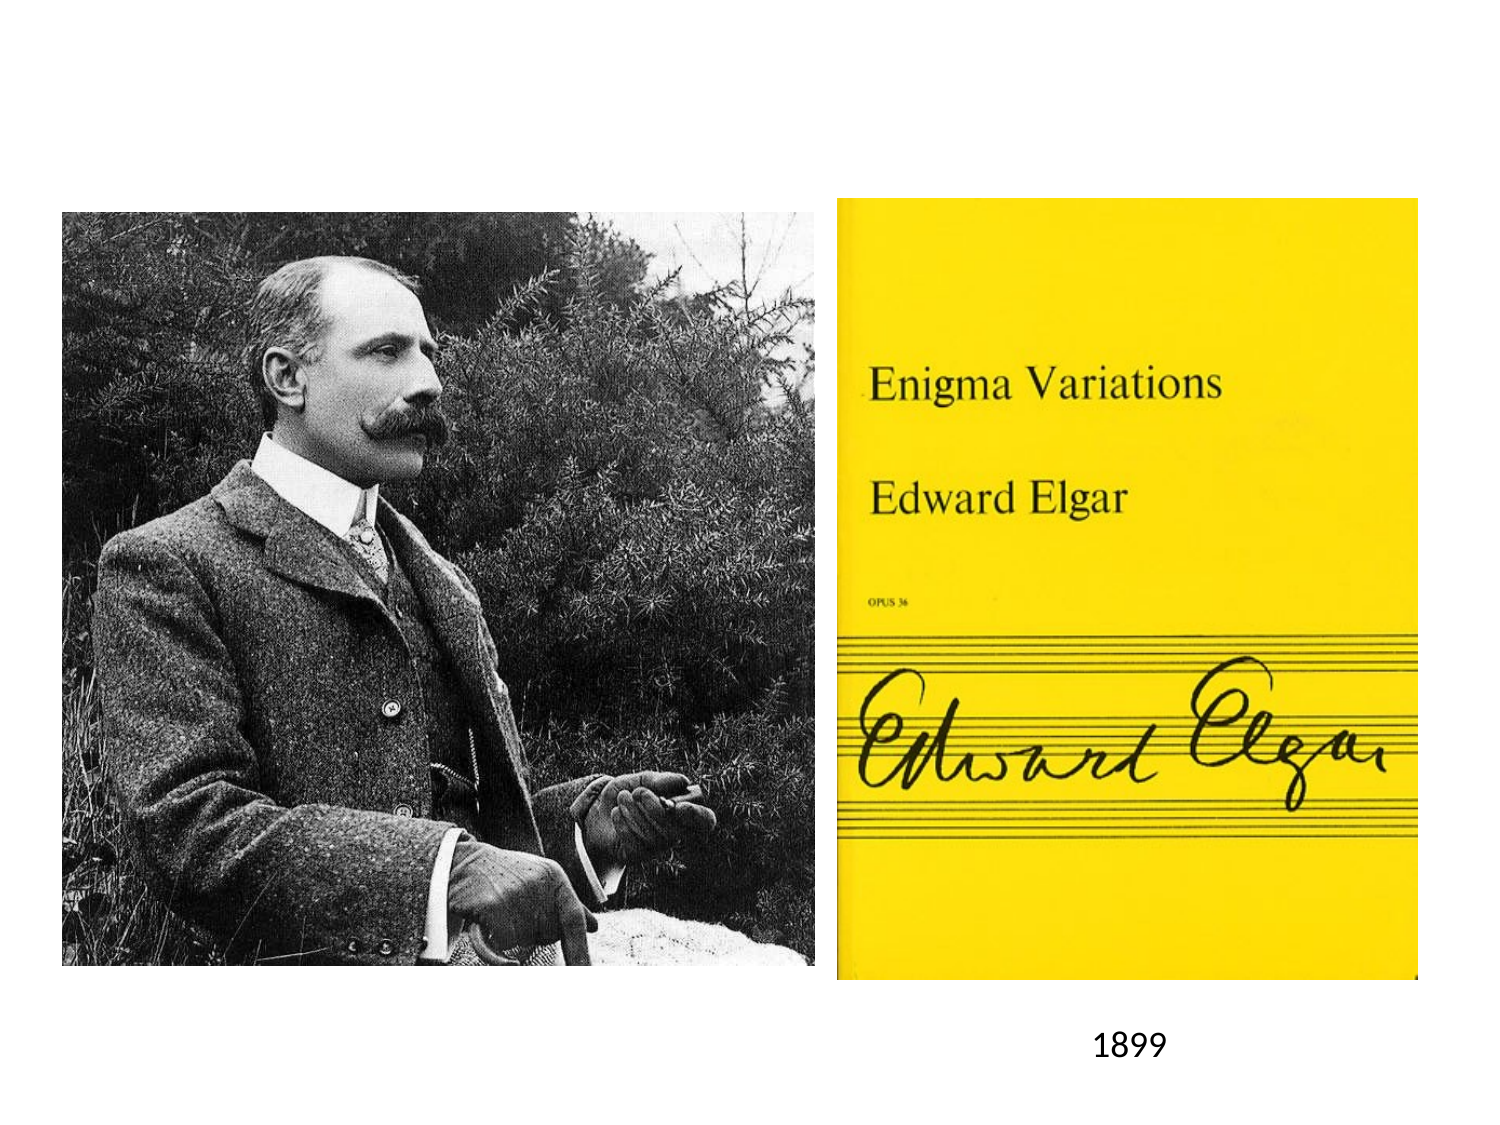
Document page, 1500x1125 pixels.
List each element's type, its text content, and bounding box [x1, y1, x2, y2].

picture [837, 198, 1418, 980]
text_box 1899 [1076, 1012, 1214, 1073]
picture [62, 212, 815, 966]
